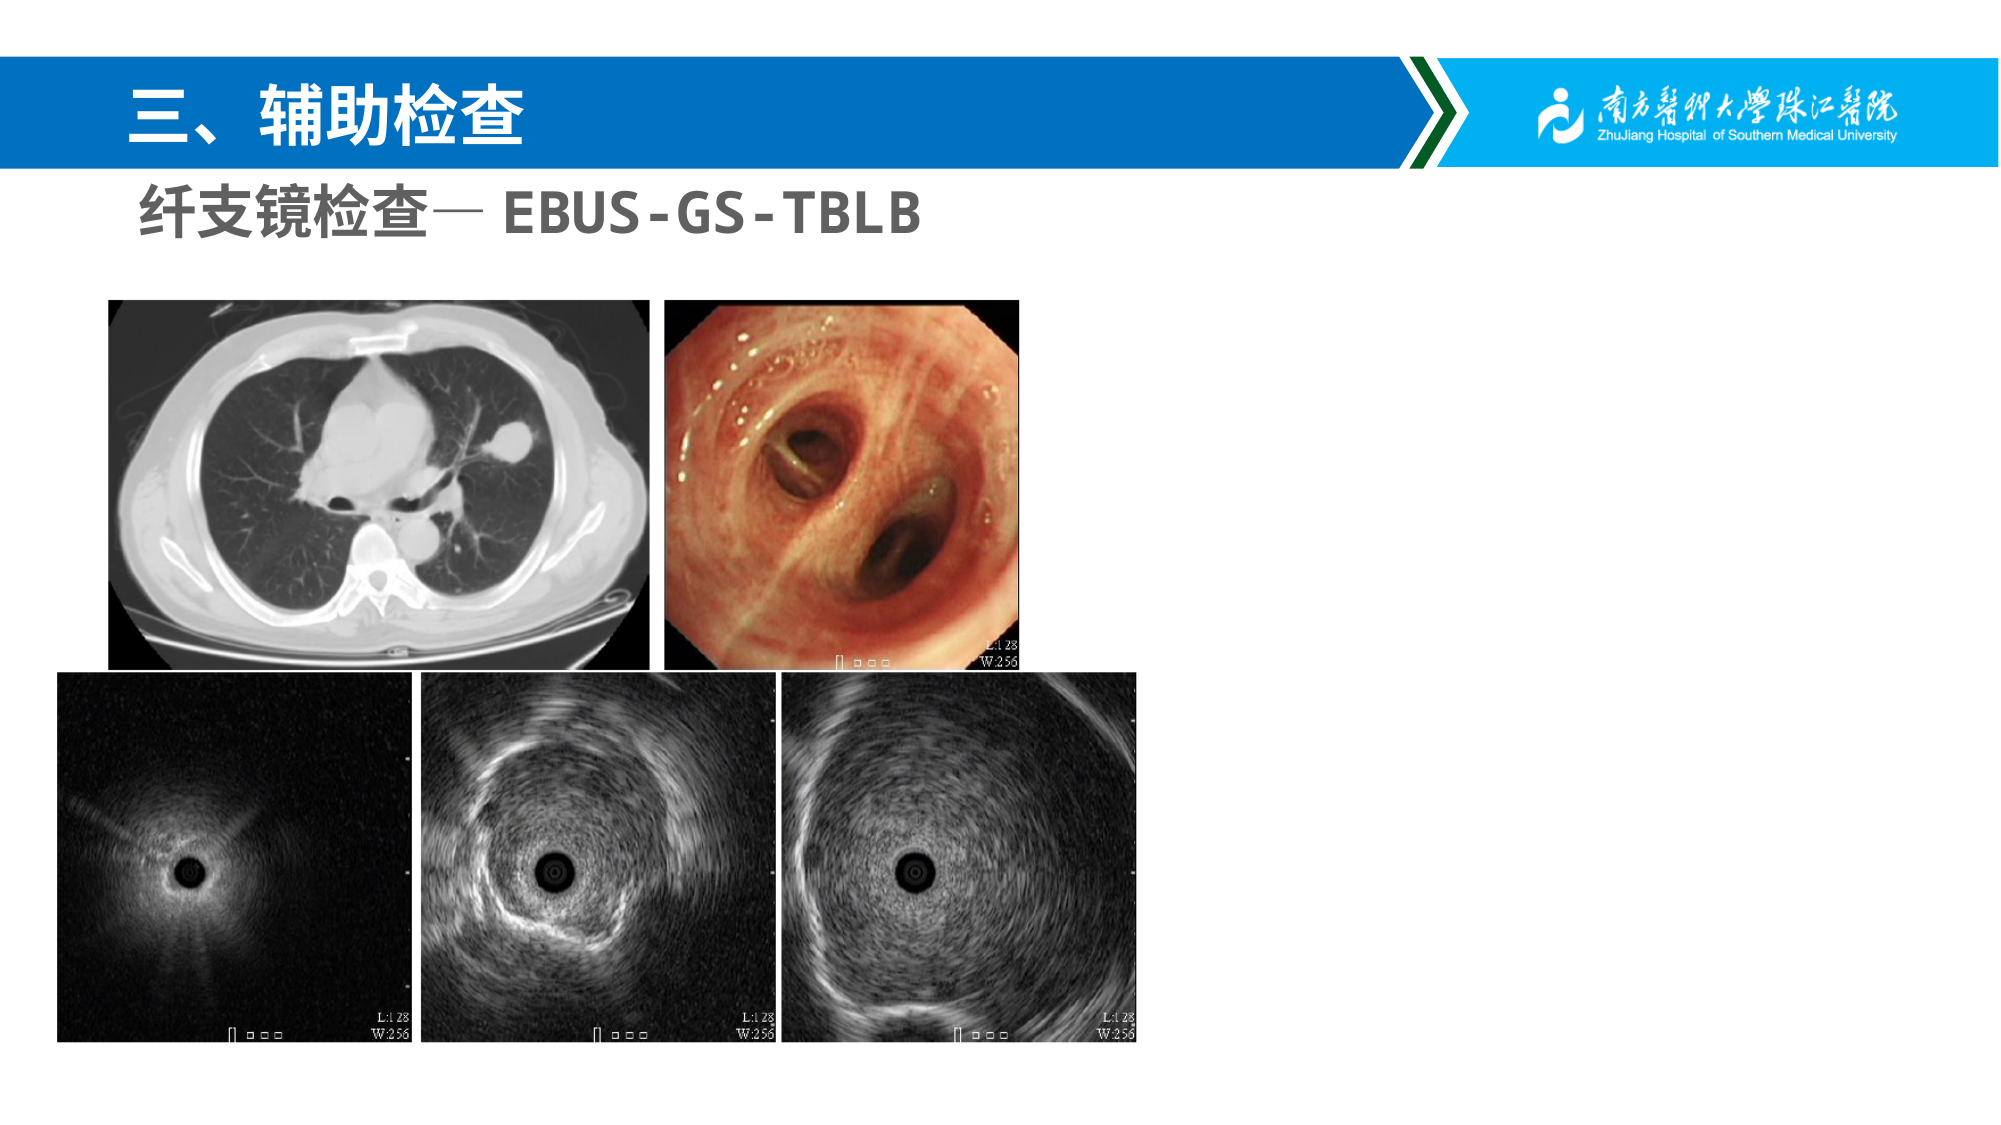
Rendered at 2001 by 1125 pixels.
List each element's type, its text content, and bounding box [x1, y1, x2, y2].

title 三、辅助检查 [110, 69, 1356, 169]
picture [31, 283, 1150, 1056]
text_box 纤支镜检查—EBUS-GS-TBLB [110, 169, 950, 244]
